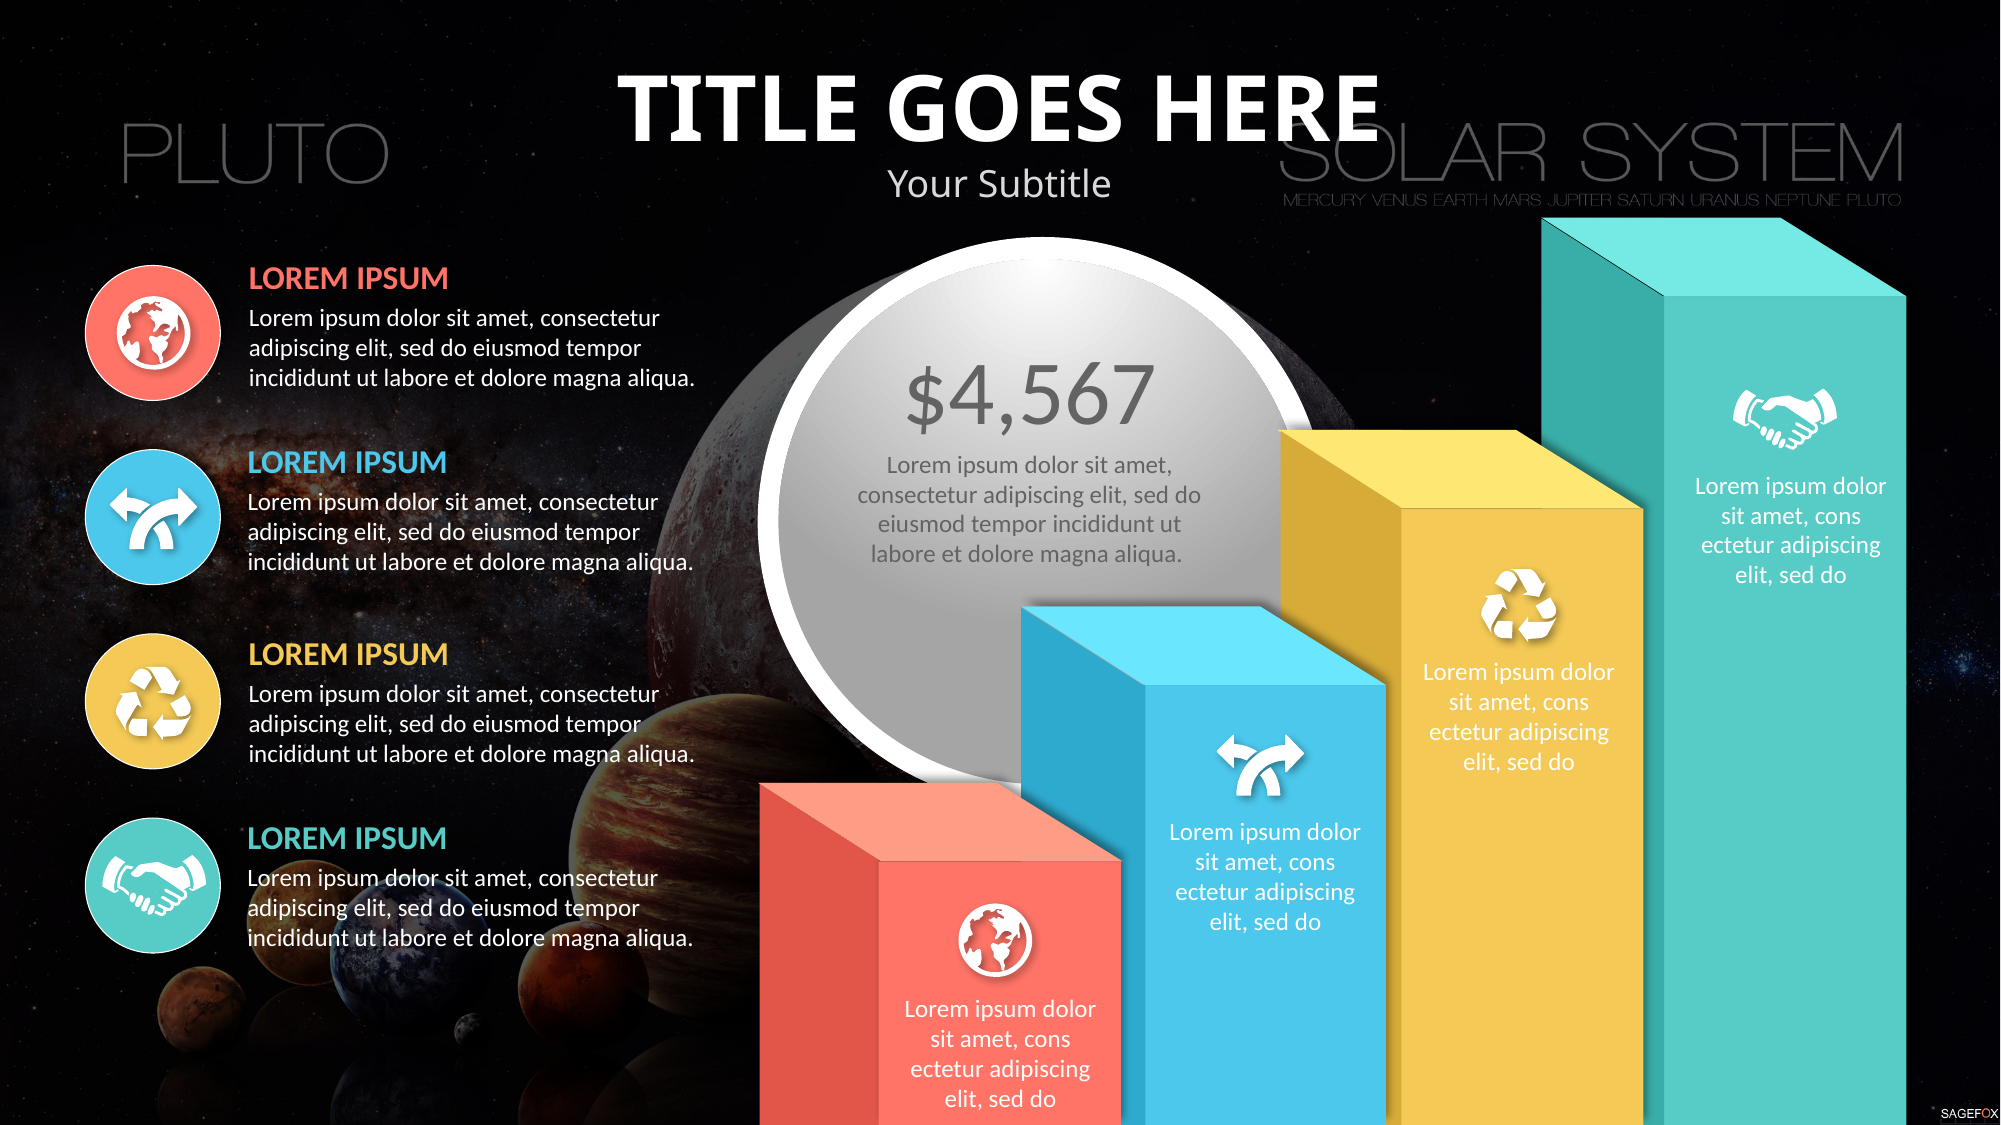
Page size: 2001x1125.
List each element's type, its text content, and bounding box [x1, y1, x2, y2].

text_box [84, 816, 222, 955]
text_box LOREM IPSUM Lorem ipsum dolor sit amet, consectetur adipiscing elit, sed do eiusmod tempor incididunt ut labore et dolore magna aliqua. [232, 433, 757, 583]
text_box [84, 632, 222, 770]
text_box [84, 448, 222, 586]
text_box LOREM IPSUM Lorem ipsum dolor sit amet, consectetur adipiscing elit, sed do eiusmod tempor incididunt ut labore et dolore magna aliqua. [232, 809, 757, 959]
text_box [128, 718, 148, 737]
text_box [109, 488, 151, 522]
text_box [757, 782, 1123, 1125]
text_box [1277, 429, 1644, 1125]
text_box [115, 691, 142, 731]
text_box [1732, 388, 1838, 450]
text_box LOREM IPSUM Lorem ipsum dolor sit amet, consectetur adipiscing elit, sed do eiusmod tempor incididunt ut labore et dolore magna aliqua. [234, 248, 757, 399]
text_box [116, 296, 191, 370]
text_box TITLE GOES HERE Your Subtitle [548, 42, 1452, 212]
text_box [129, 666, 181, 695]
text_box [84, 264, 222, 402]
text_box [129, 488, 198, 550]
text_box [101, 854, 207, 917]
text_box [1021, 606, 1386, 1125]
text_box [757, 236, 1328, 782]
text_box [170, 695, 191, 717]
picture [0, 0, 2001, 1125]
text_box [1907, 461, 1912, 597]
text_box LOREM IPSUM Lorem ipsum dolor sit amet, consectetur adipiscing elit, sed do eiusmod tempor incididunt ut labore et dolore magna aliqua. [233, 624, 757, 775]
text_box [153, 714, 192, 741]
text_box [1541, 217, 1907, 1125]
